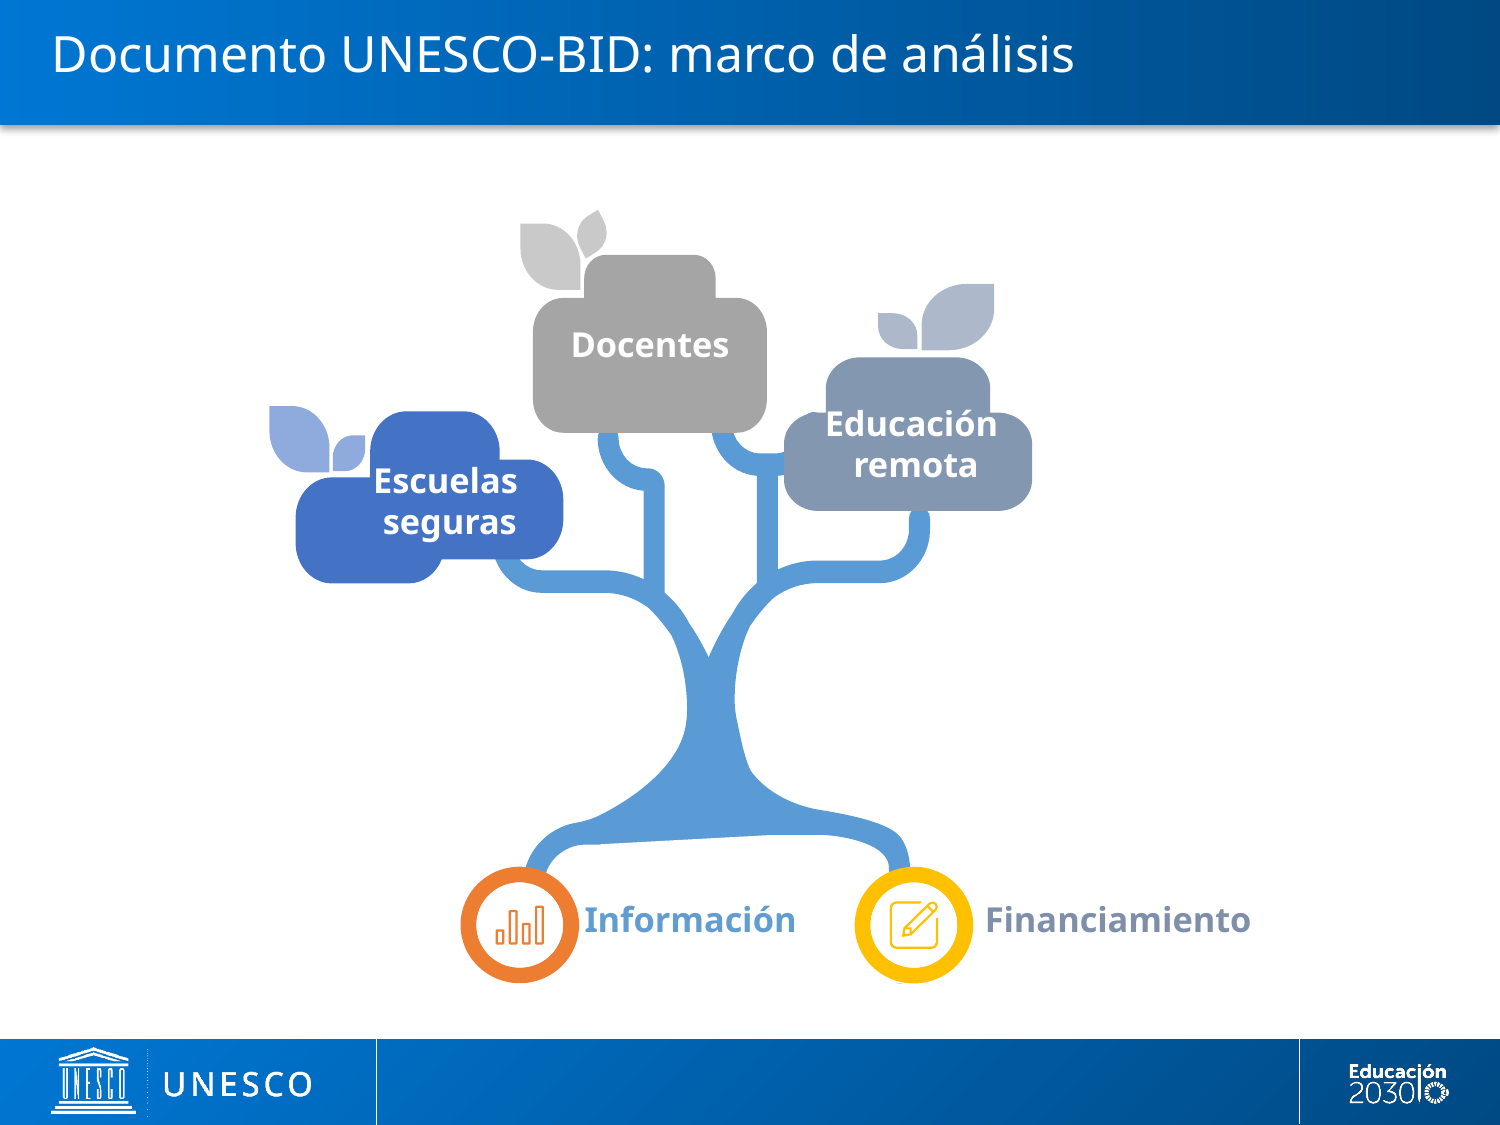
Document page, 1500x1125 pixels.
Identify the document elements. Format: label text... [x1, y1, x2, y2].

picture [51, 1047, 311, 1117]
picture [1335, 1049, 1463, 1118]
title Documento UNESCO-BID: marco de análisis [51, 24, 1500, 100]
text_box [269, 209, 1257, 985]
